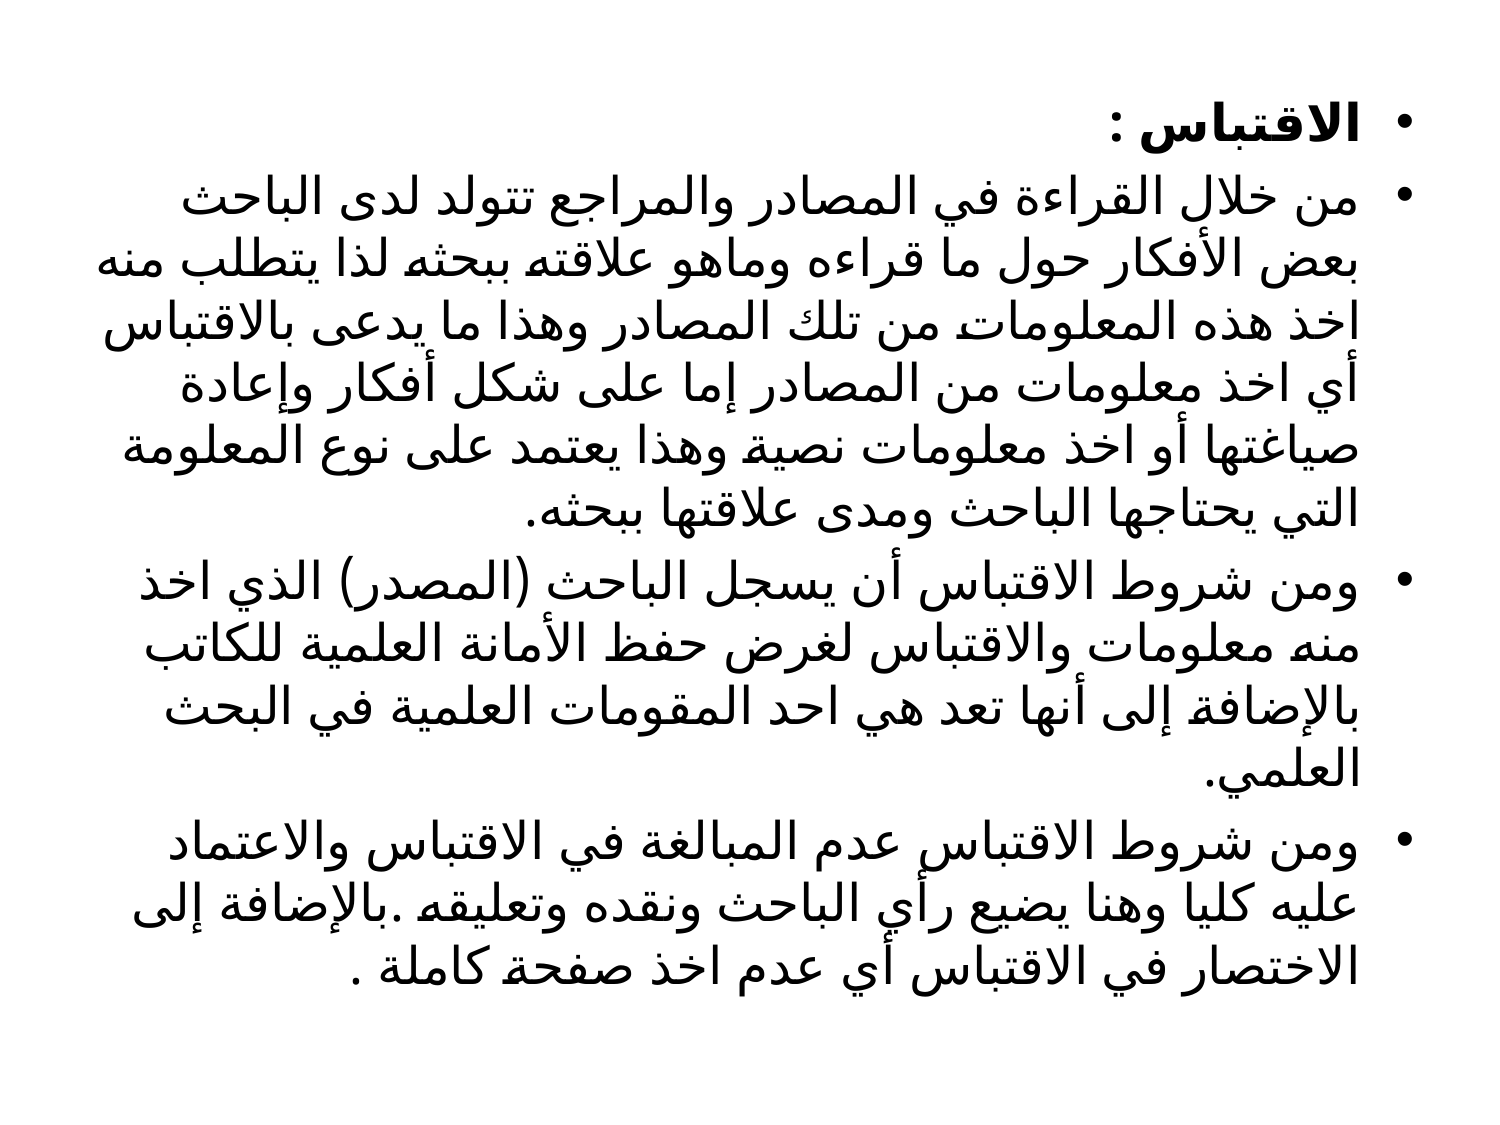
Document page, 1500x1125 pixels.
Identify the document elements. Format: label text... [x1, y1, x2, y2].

list الاقتباس : من خلال القراءة في المصادر والمراجع تتولد لدى الباحث بعض الأفكار حول ما قراءه وماهو علاقته ببحثه لذا يتطلب منه اخذ هذه المعلومات من تلك المصادر وهذا ما يدعى بالاقتباس أي اخذ معلومات من المصادر إما على شكل أفكار وإعادة صياغتها أو اخذ معلومات نصية وهذا يعتمد على نوع المعلومة التي يحتاجها الباحث ومدى علاقتها ببحثه. ومن شروط الاقتباس أن يسجل الباحث (المصدر) الذي اخذ منه معلومات والاقتباس لغرض حفظ الأمانة العلمية للكاتب بالإضافة إلى أنها تعد هي احد المقومات العلمية في البحث العلمي. ومن شروط الاقتباس عدم المبالغة في الاقتباس والاعتماد عليه كليا وهنا يضيع رأي الباحث ونقده وتعليقه .بالإضافة إلى الاختصار في الاقتباس أي عدم اخذ صفحة كاملة . [75, 82, 1425, 1005]
